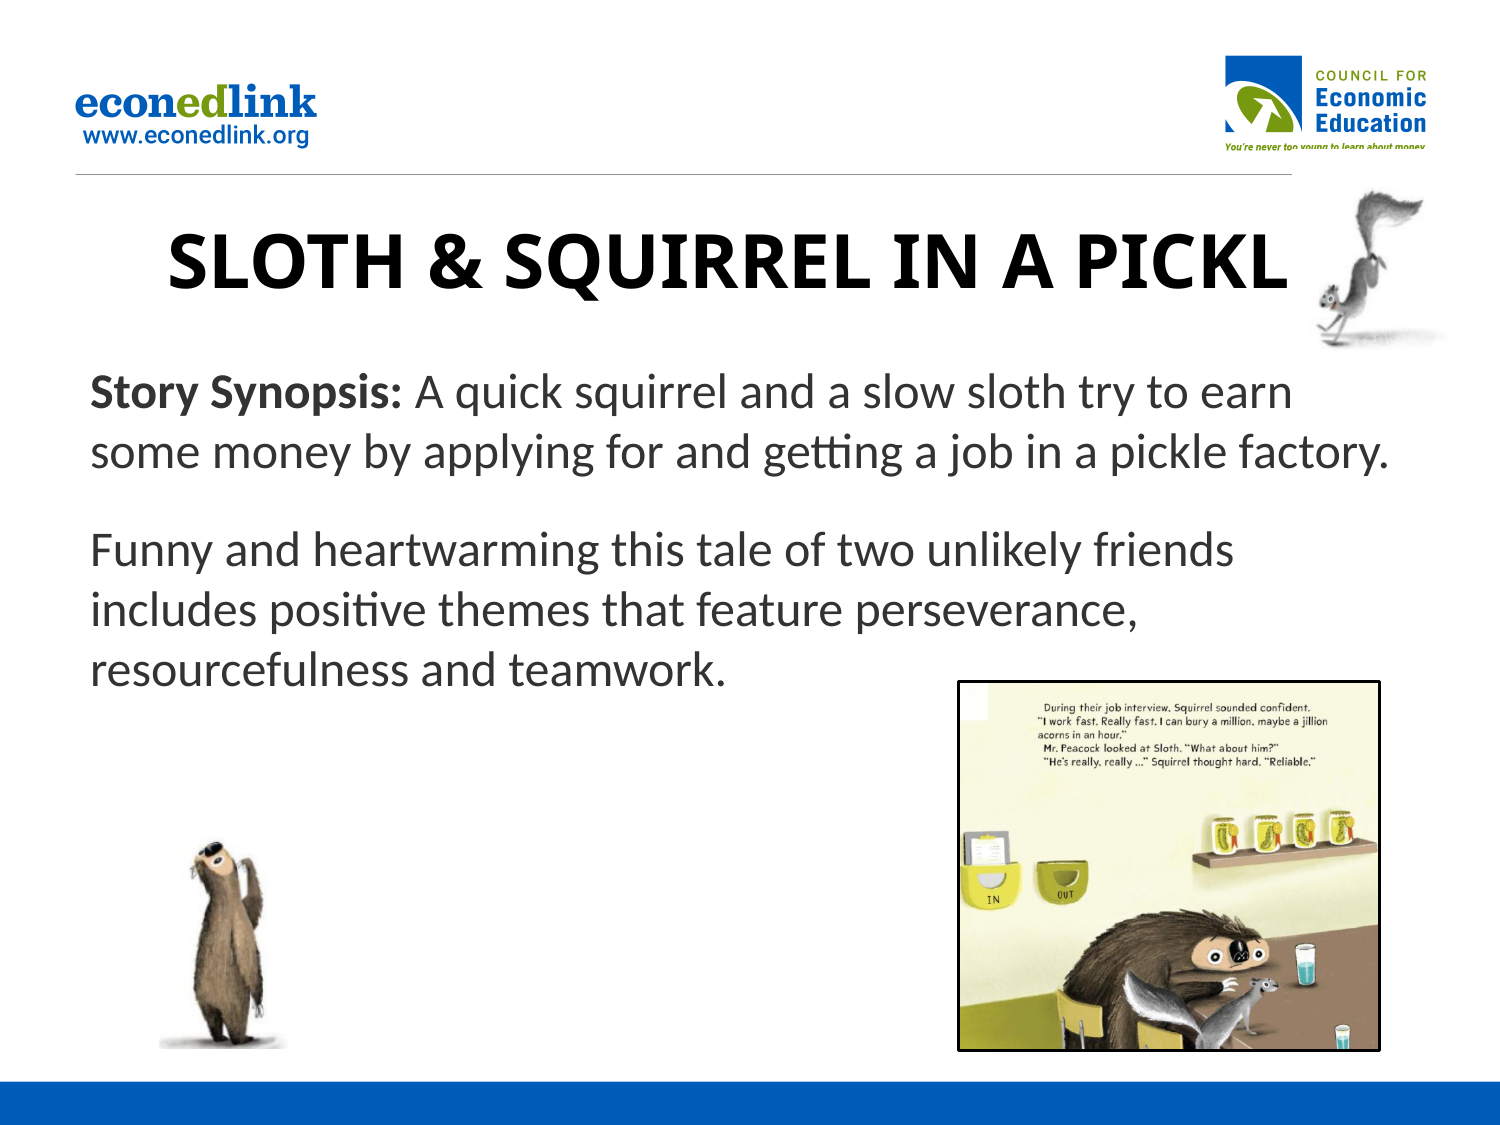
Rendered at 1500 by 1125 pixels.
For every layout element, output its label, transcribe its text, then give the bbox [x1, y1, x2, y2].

list Story Synopsis: A quick squirrel and a slow sloth try to earn some money by applying for and getting a job in a pickle factory. Funny and heartwarming this tale of two unlikely friends includes positive themes that feature perseverance, resourcefulness and teamwork. [74, 350, 1426, 1011]
title SLOTH & SQUIRREL IN A PICKLE [74, 149, 1290, 338]
picture [0, 0, 1500, 1125]
